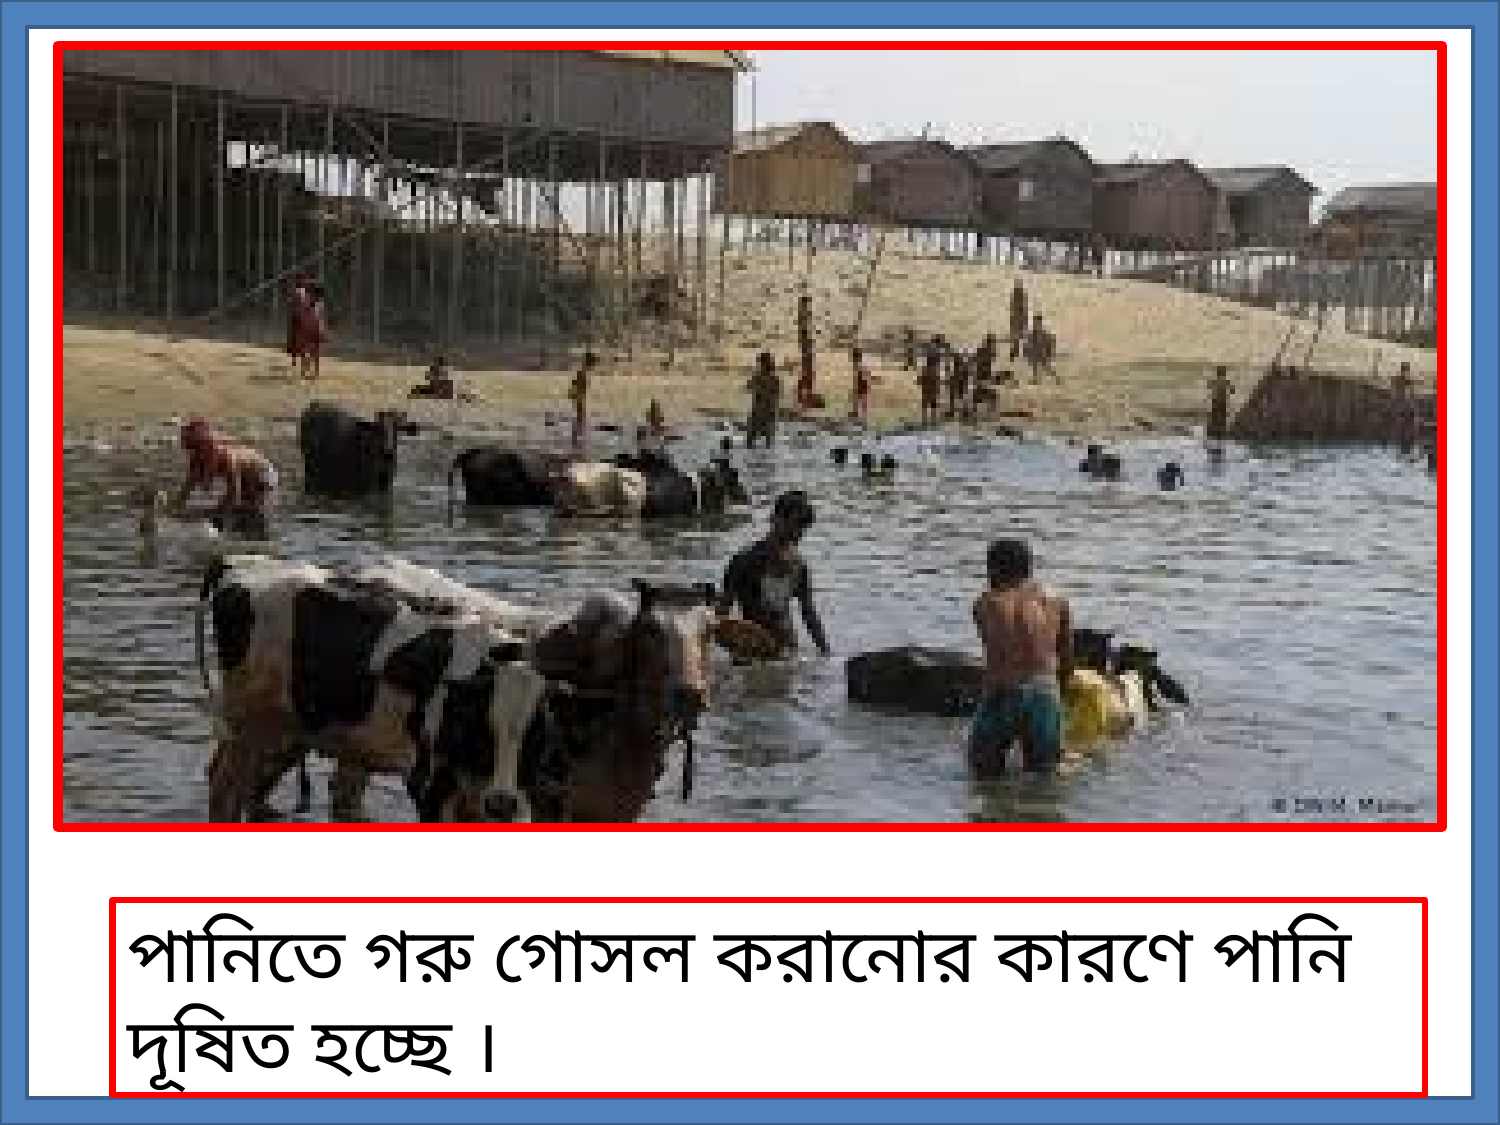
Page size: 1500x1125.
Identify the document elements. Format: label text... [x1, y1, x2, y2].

text_box পানিতে গরু গোসল করানোর কারণে পানি দূষিত হচ্ছে । [112, 899, 1425, 1095]
picture [62, 49, 1438, 823]
